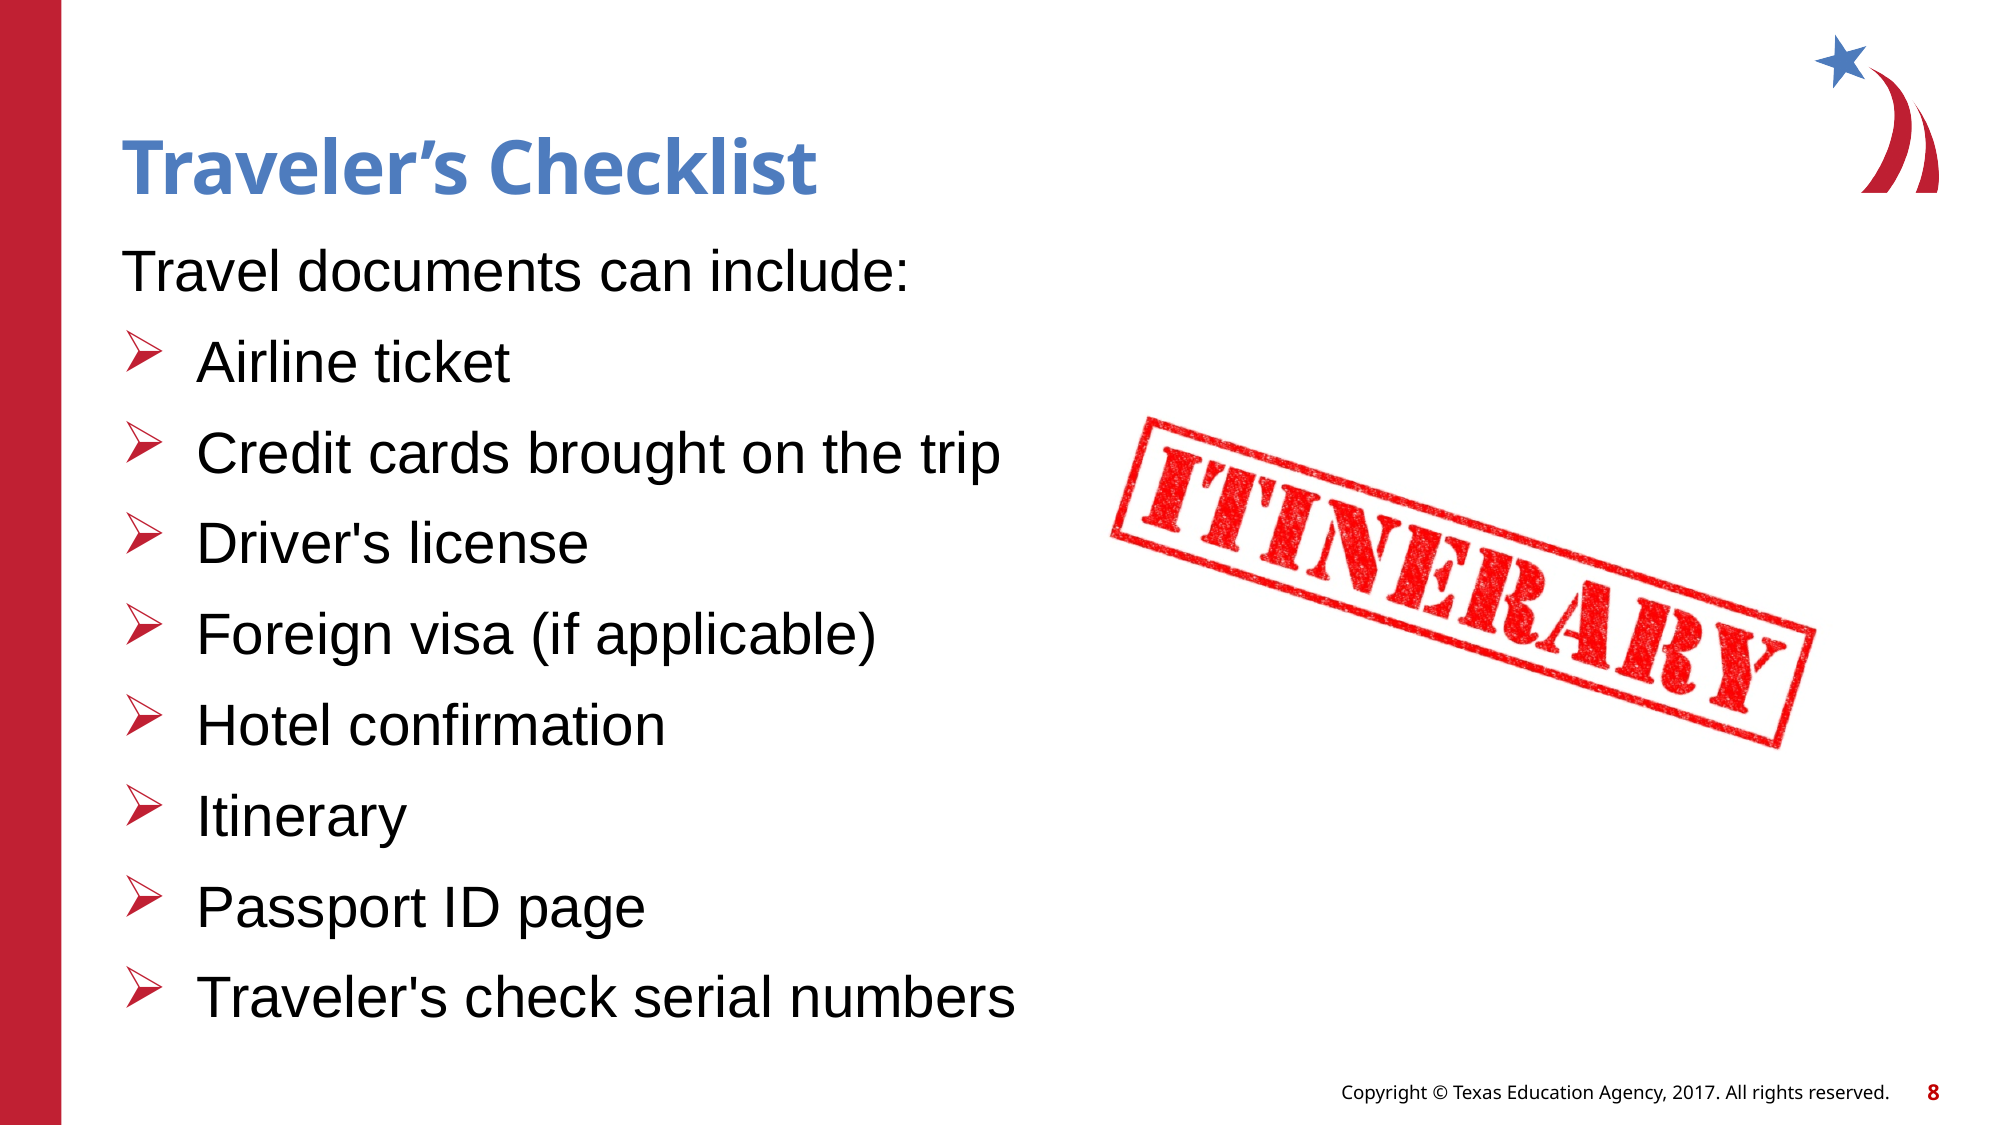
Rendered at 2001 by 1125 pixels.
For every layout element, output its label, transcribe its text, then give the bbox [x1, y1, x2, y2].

picture [1030, 211, 1903, 938]
picture [1814, 34, 1939, 193]
title Traveler’s Checklist [121, 66, 1772, 211]
list Travel documents can include: Airline ticket Credit cards brought on the trip Driver's license Foreign visa (if applicable) Hotel confirmation Itinerary Passport ID page Traveler's check serial numbers [121, 233, 1936, 1010]
